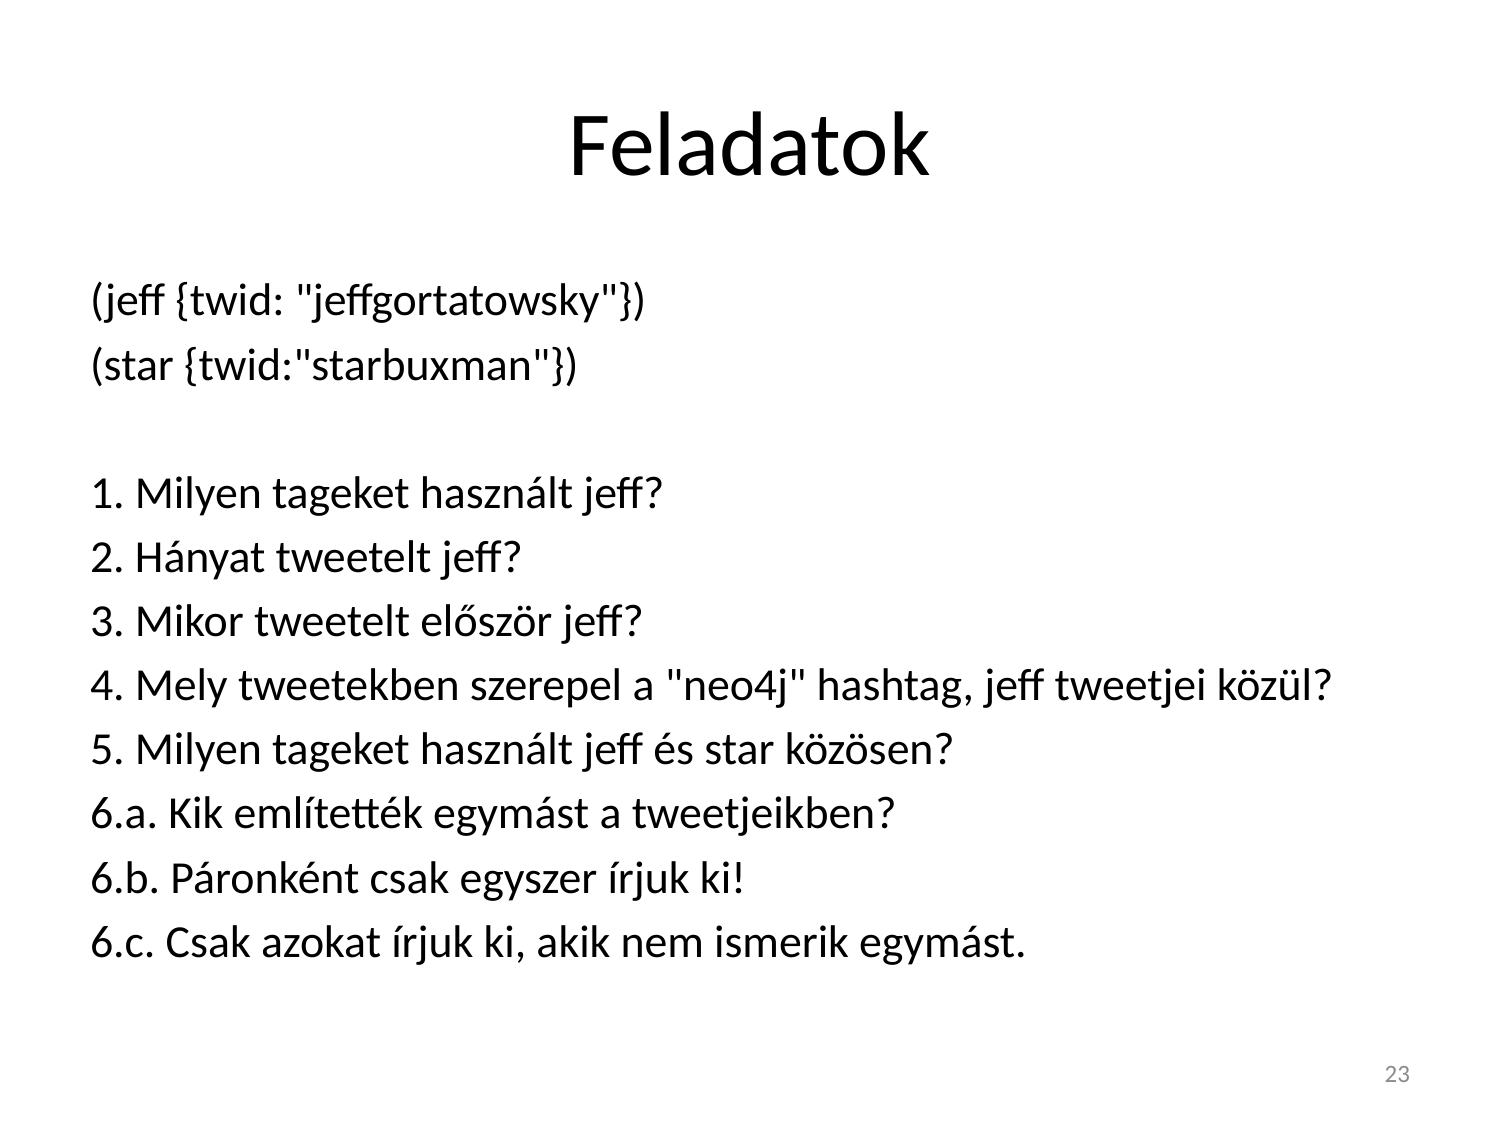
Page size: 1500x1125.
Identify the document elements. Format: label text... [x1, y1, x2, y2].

list (jeff {twid: "jeffgortatowsky"}) (star {twid:"starbuxman"}) 1. Milyen tageket használt jeff? 2. Hányat tweetelt jeff? 3. Mikor tweetelt először jeff? 4. Mely tweetekben szerepel a "neo4j" hashtag, jeff tweetjei közül? 5. Milyen tageket használt jeff és star közösen? 6.a. Kik említették egymást a tweetjeikben? 6.b. Páronként csak egyszer írjuk ki! 6.c. Csak azokat írjuk ki, akik nem ismerik egymást. [75, 262, 1425, 1005]
slide_number 23 [1074, 1042, 1425, 1103]
title Feladatok [75, 45, 1425, 233]
